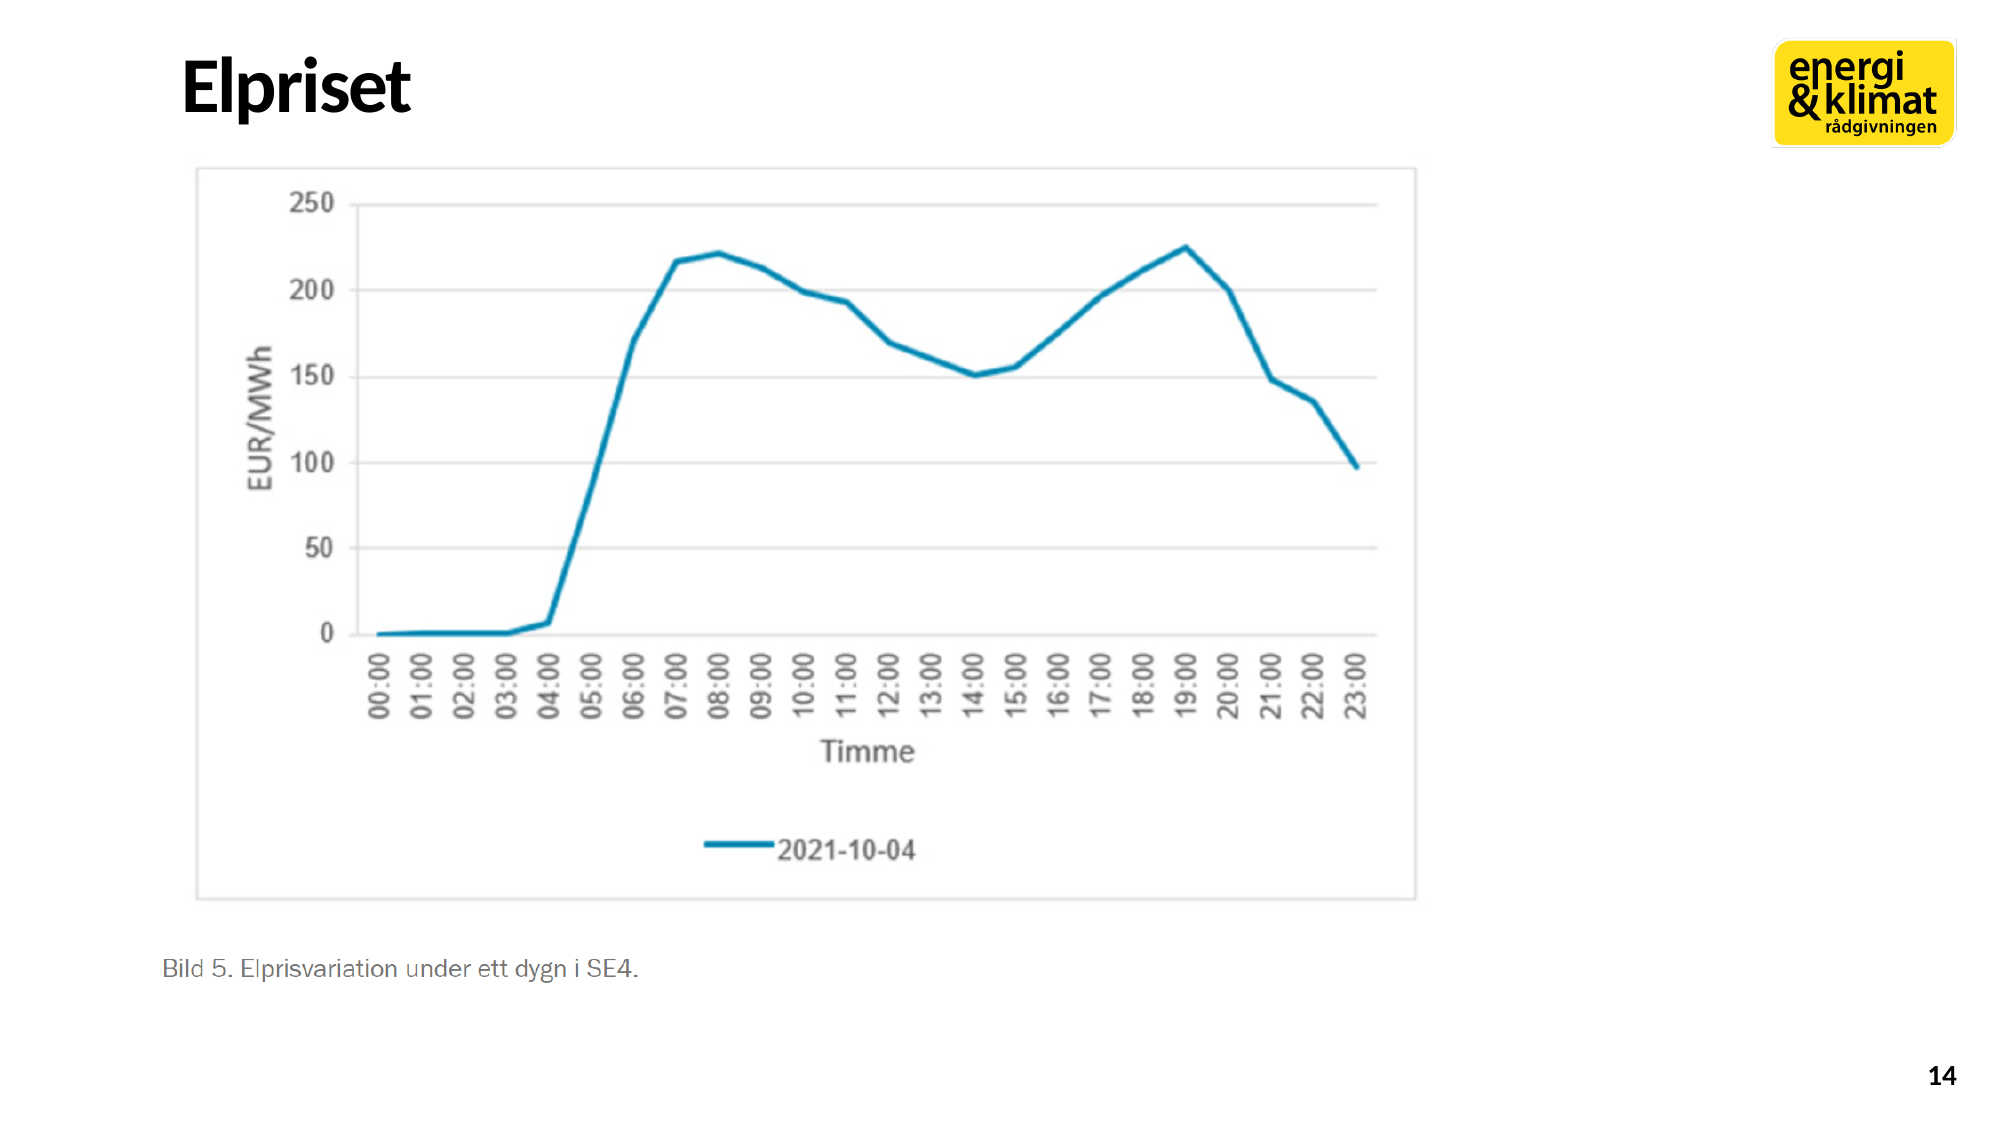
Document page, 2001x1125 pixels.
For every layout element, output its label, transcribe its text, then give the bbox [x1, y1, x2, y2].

title Elpriset [180, 49, 1667, 277]
slide_number 14 [1876, 1052, 1957, 1092]
picture [146, 129, 1459, 999]
picture [1771, 37, 1957, 148]
